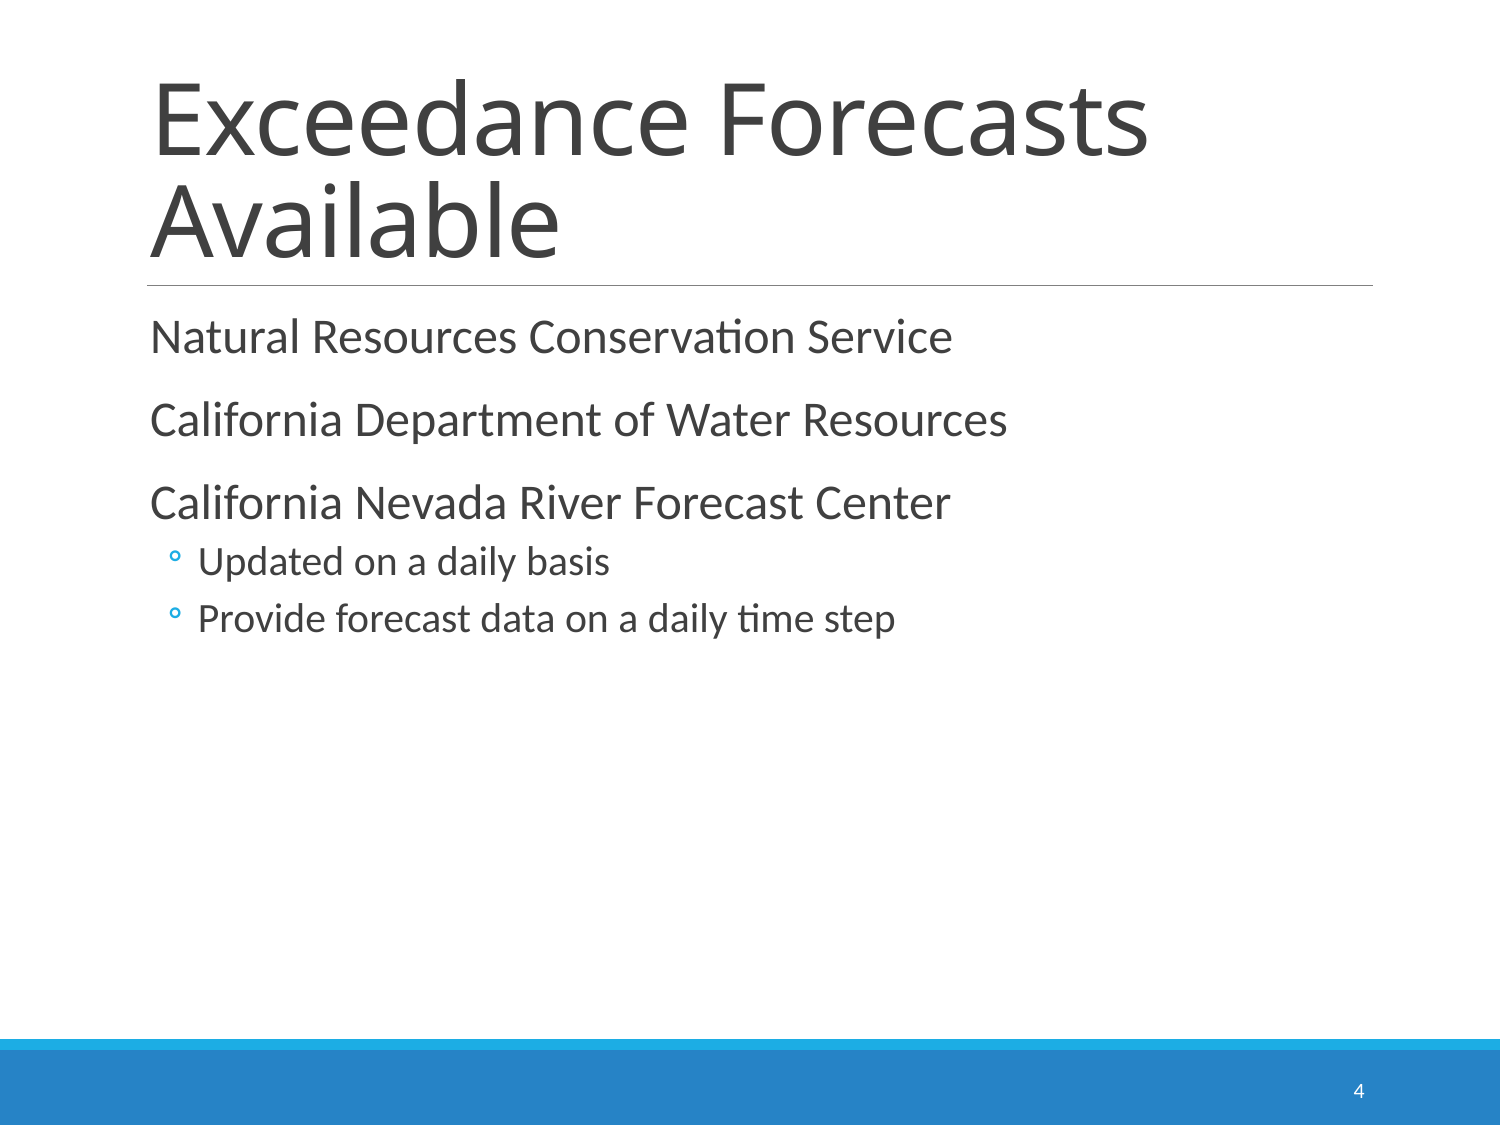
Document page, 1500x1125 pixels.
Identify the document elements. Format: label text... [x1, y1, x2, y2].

list Natural Resources Conservation Service California Department of Water Resources California Nevada River Forecast Center Updated on a daily basis Provide forecast data on a daily time step [135, 302, 1373, 963]
title Exceedance Forecasts Available [135, 47, 1400, 285]
slide_number 4 [1218, 1059, 1380, 1120]
